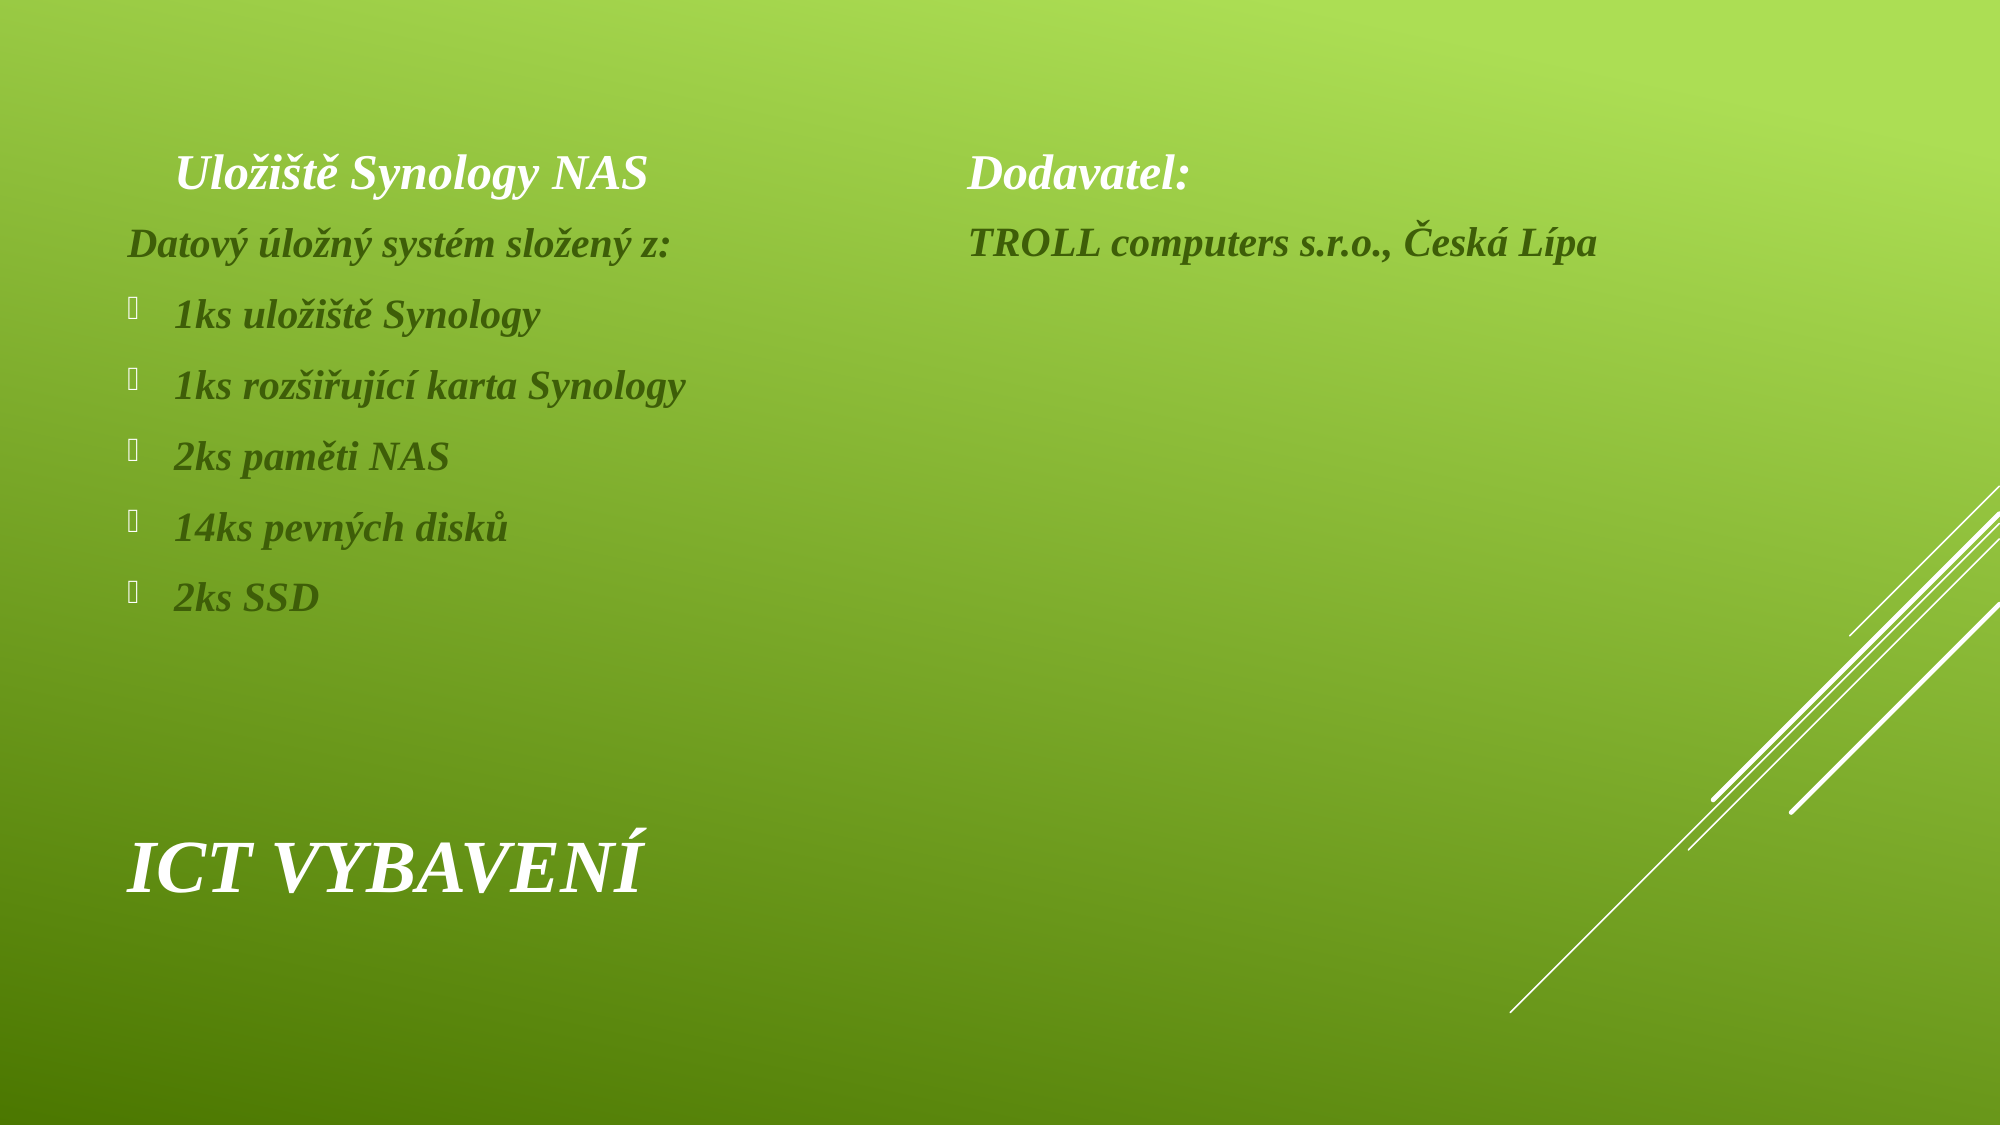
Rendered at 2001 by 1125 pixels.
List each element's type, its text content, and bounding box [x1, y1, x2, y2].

list Dodavatel: [952, 112, 1763, 207]
list Uložiště Synology NAS [159, 112, 923, 207]
list Datový úložný systém složený z: 1ks uložiště Synology 1ks rozšiřující karta Synology 2ks paměti NAS 14ks pevných disků 2ks SSD [112, 208, 923, 706]
title ICT vybavení [112, 739, 1513, 987]
list TROLL computers s.r.o., Česká Lípa [952, 207, 1762, 306]
